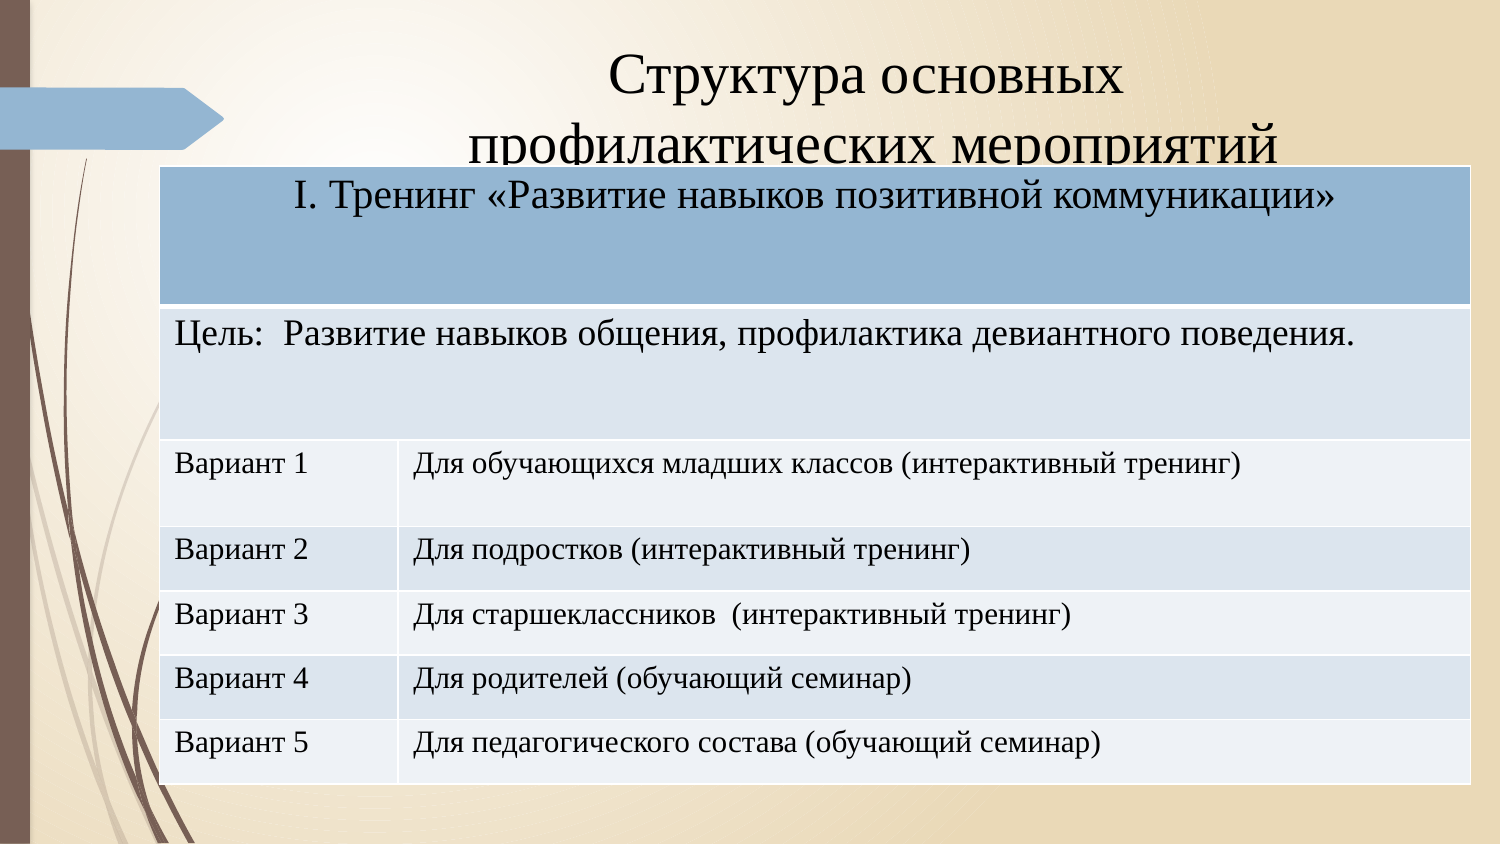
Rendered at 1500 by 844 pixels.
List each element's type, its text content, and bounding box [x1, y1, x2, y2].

table_cell Вариант 4 [160, 656, 397, 719]
table_cell Вариант 3 [160, 592, 397, 654]
table_cell Вариант 5 [160, 720, 397, 783]
table_cell Для старшеклассников (интерактивный тренинг) [399, 592, 1470, 654]
title Структура основных профилактических мероприятий [218, 27, 1500, 89]
table_header I. Тренинг «Развитие навыков позитивной коммуникации» [160, 167, 1470, 304]
table_cell Для обучающихся младших классов (интерактивный тренинг) [399, 441, 1470, 526]
table_cell Вариант 1 [160, 441, 397, 526]
table_cell Для подростков (интерактивный тренинг) [399, 527, 1470, 590]
table_cell Для родителей (обучающий семинар) [399, 656, 1470, 719]
list [29, 164, 159, 779]
table_cell Для педагогического состава (обучающий семинар) [399, 720, 1470, 783]
table_cell Вариант 2 [160, 527, 397, 590]
table_cell Цель: Развитие навыков общения, профилактика девиантного поведения. [160, 309, 1470, 439]
